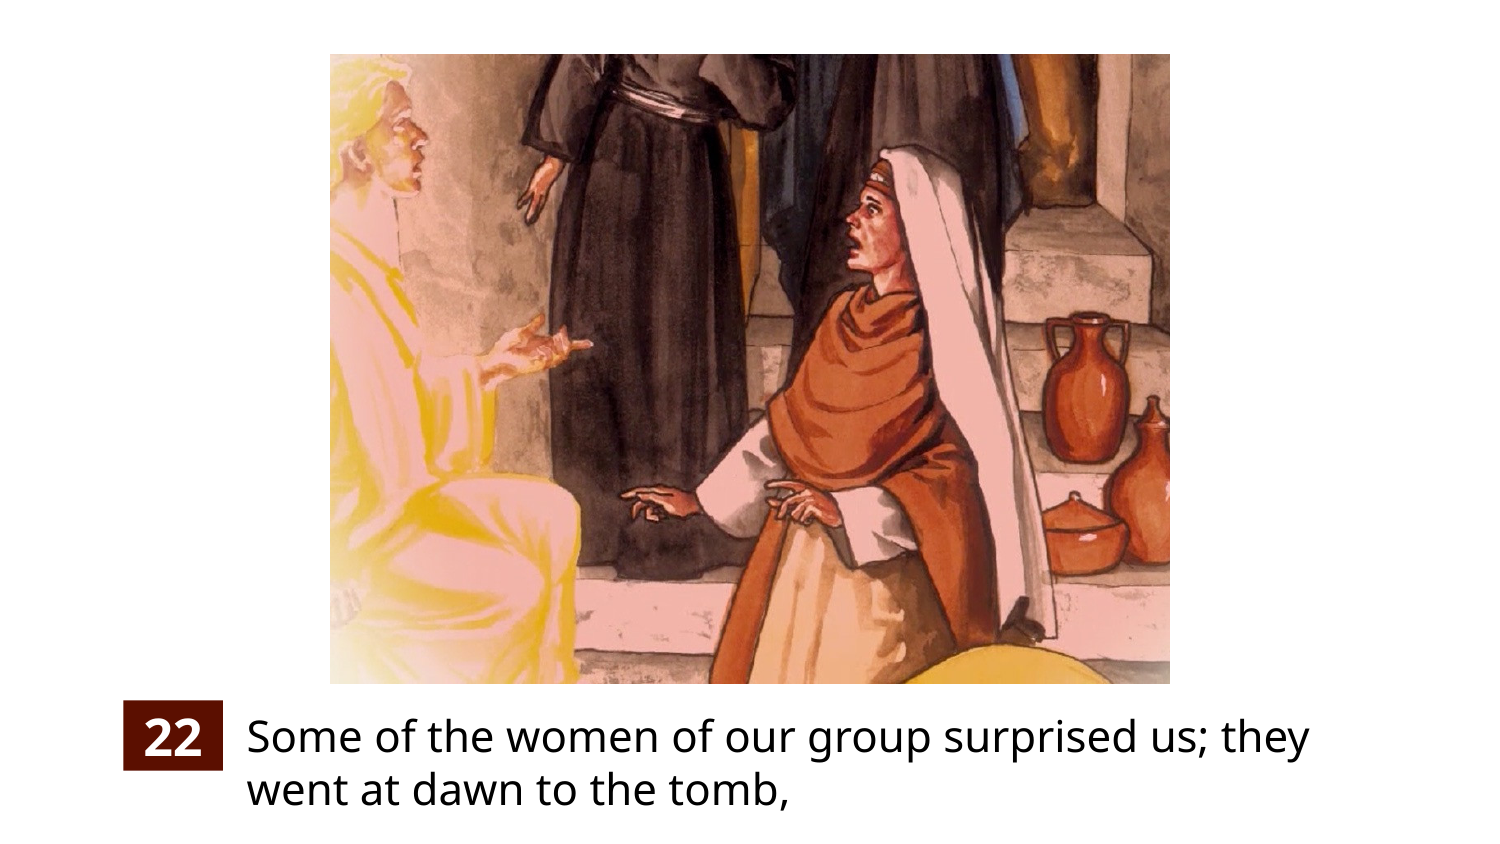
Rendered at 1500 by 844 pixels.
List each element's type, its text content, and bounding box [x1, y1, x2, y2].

text_box 22 [123, 700, 223, 771]
text_box Some of the women of our group surprised us; they went at dawn to the tomb, [246, 708, 1377, 814]
picture [330, 54, 1170, 685]
